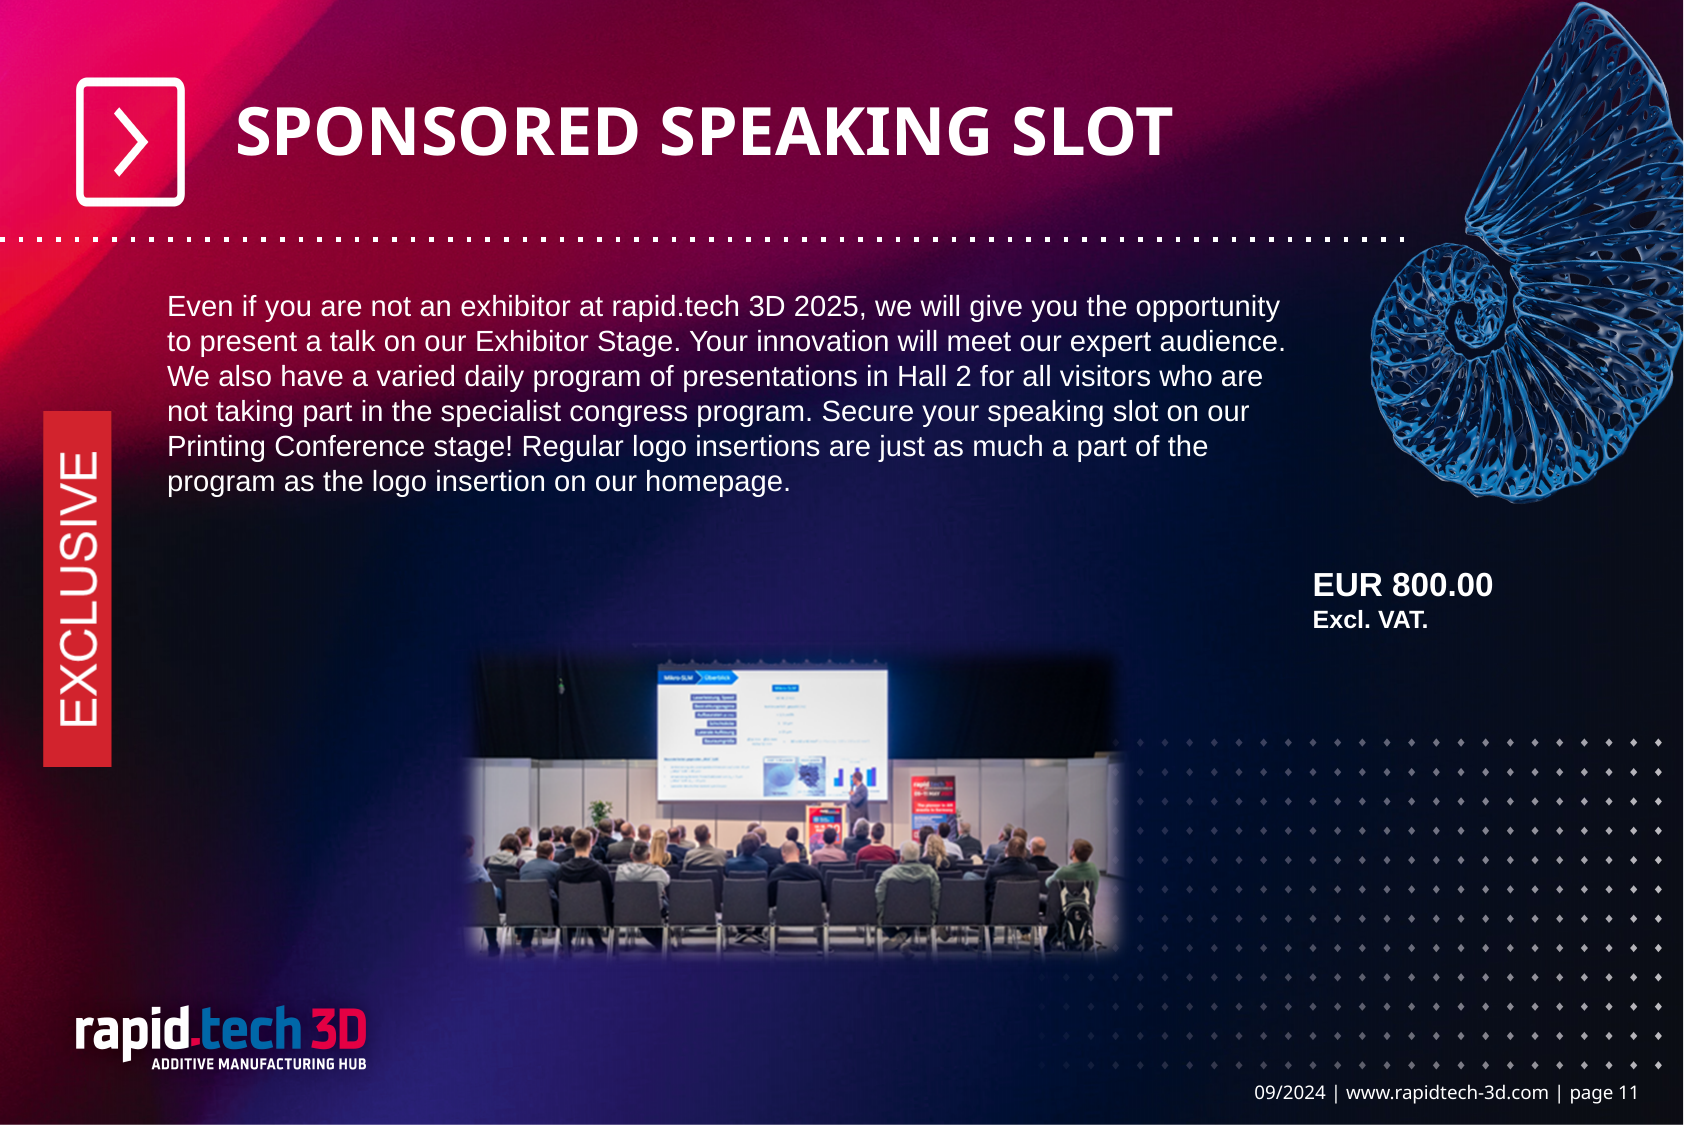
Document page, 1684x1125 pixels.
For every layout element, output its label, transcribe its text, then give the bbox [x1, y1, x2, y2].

picture [0, 0, 1684, 1125]
text_box EUR 800.00 Excl. VAT. [1297, 556, 1620, 641]
list Even if you are not an exhibitor at rapid.tech 3D 2025, we will give you the opportunity to present a talk on our Exhibitor Stage. Your innovation will meet our expert audience. We also have a varied daily program of presentations in Hall 2 for all visitors who are not taking part in the specialist congress program. Secure your speaking slot on our Printing Conference stage! Regular logo insertions are just as much a part of the program as the logo insertion on our homepage. [167, 287, 1313, 736]
list SPONSORED SPEAKING SLOT [217, 121, 1502, 206]
